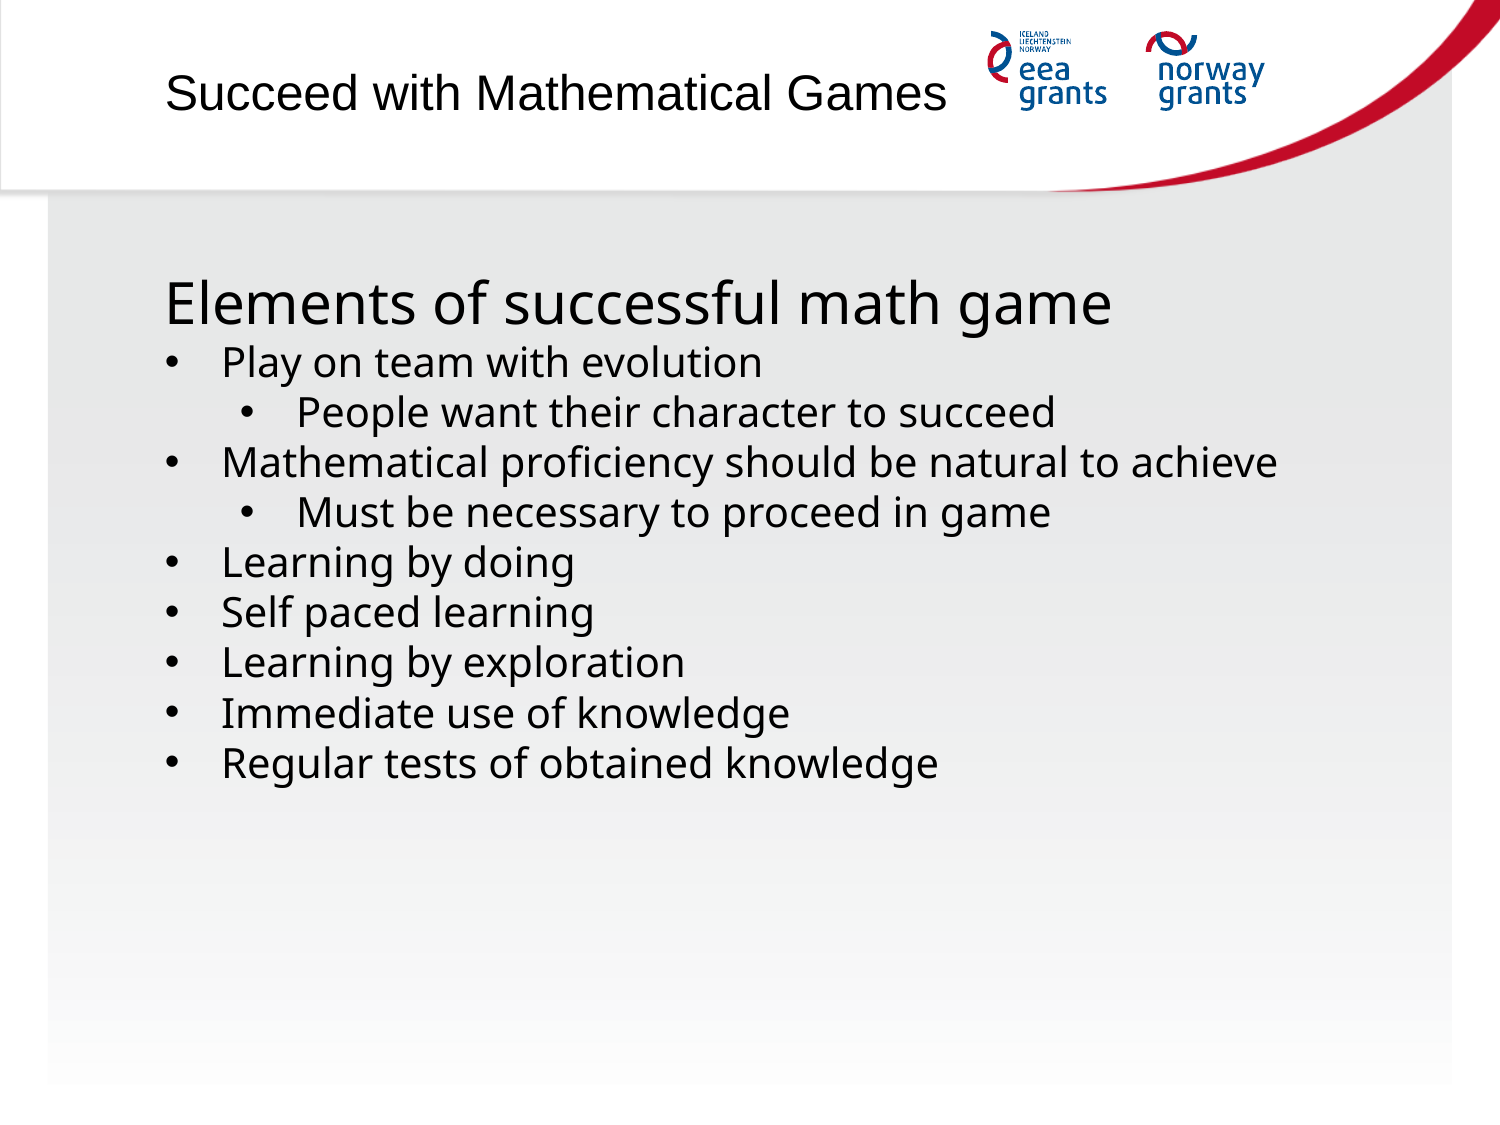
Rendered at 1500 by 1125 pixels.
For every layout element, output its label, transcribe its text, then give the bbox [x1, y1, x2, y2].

text_box Succeed with Mathematical Games [150, 53, 1003, 128]
text_box Elements of successful math game Play on team with evolution People want their character to succeed Mathematical proficiency should be natural to achieve Must be necessary to proceed in game Learning by doing Self paced learning Learning by exploration Immediate use of knowledge Regular tests of obtained knowledge [149, 258, 1320, 1125]
